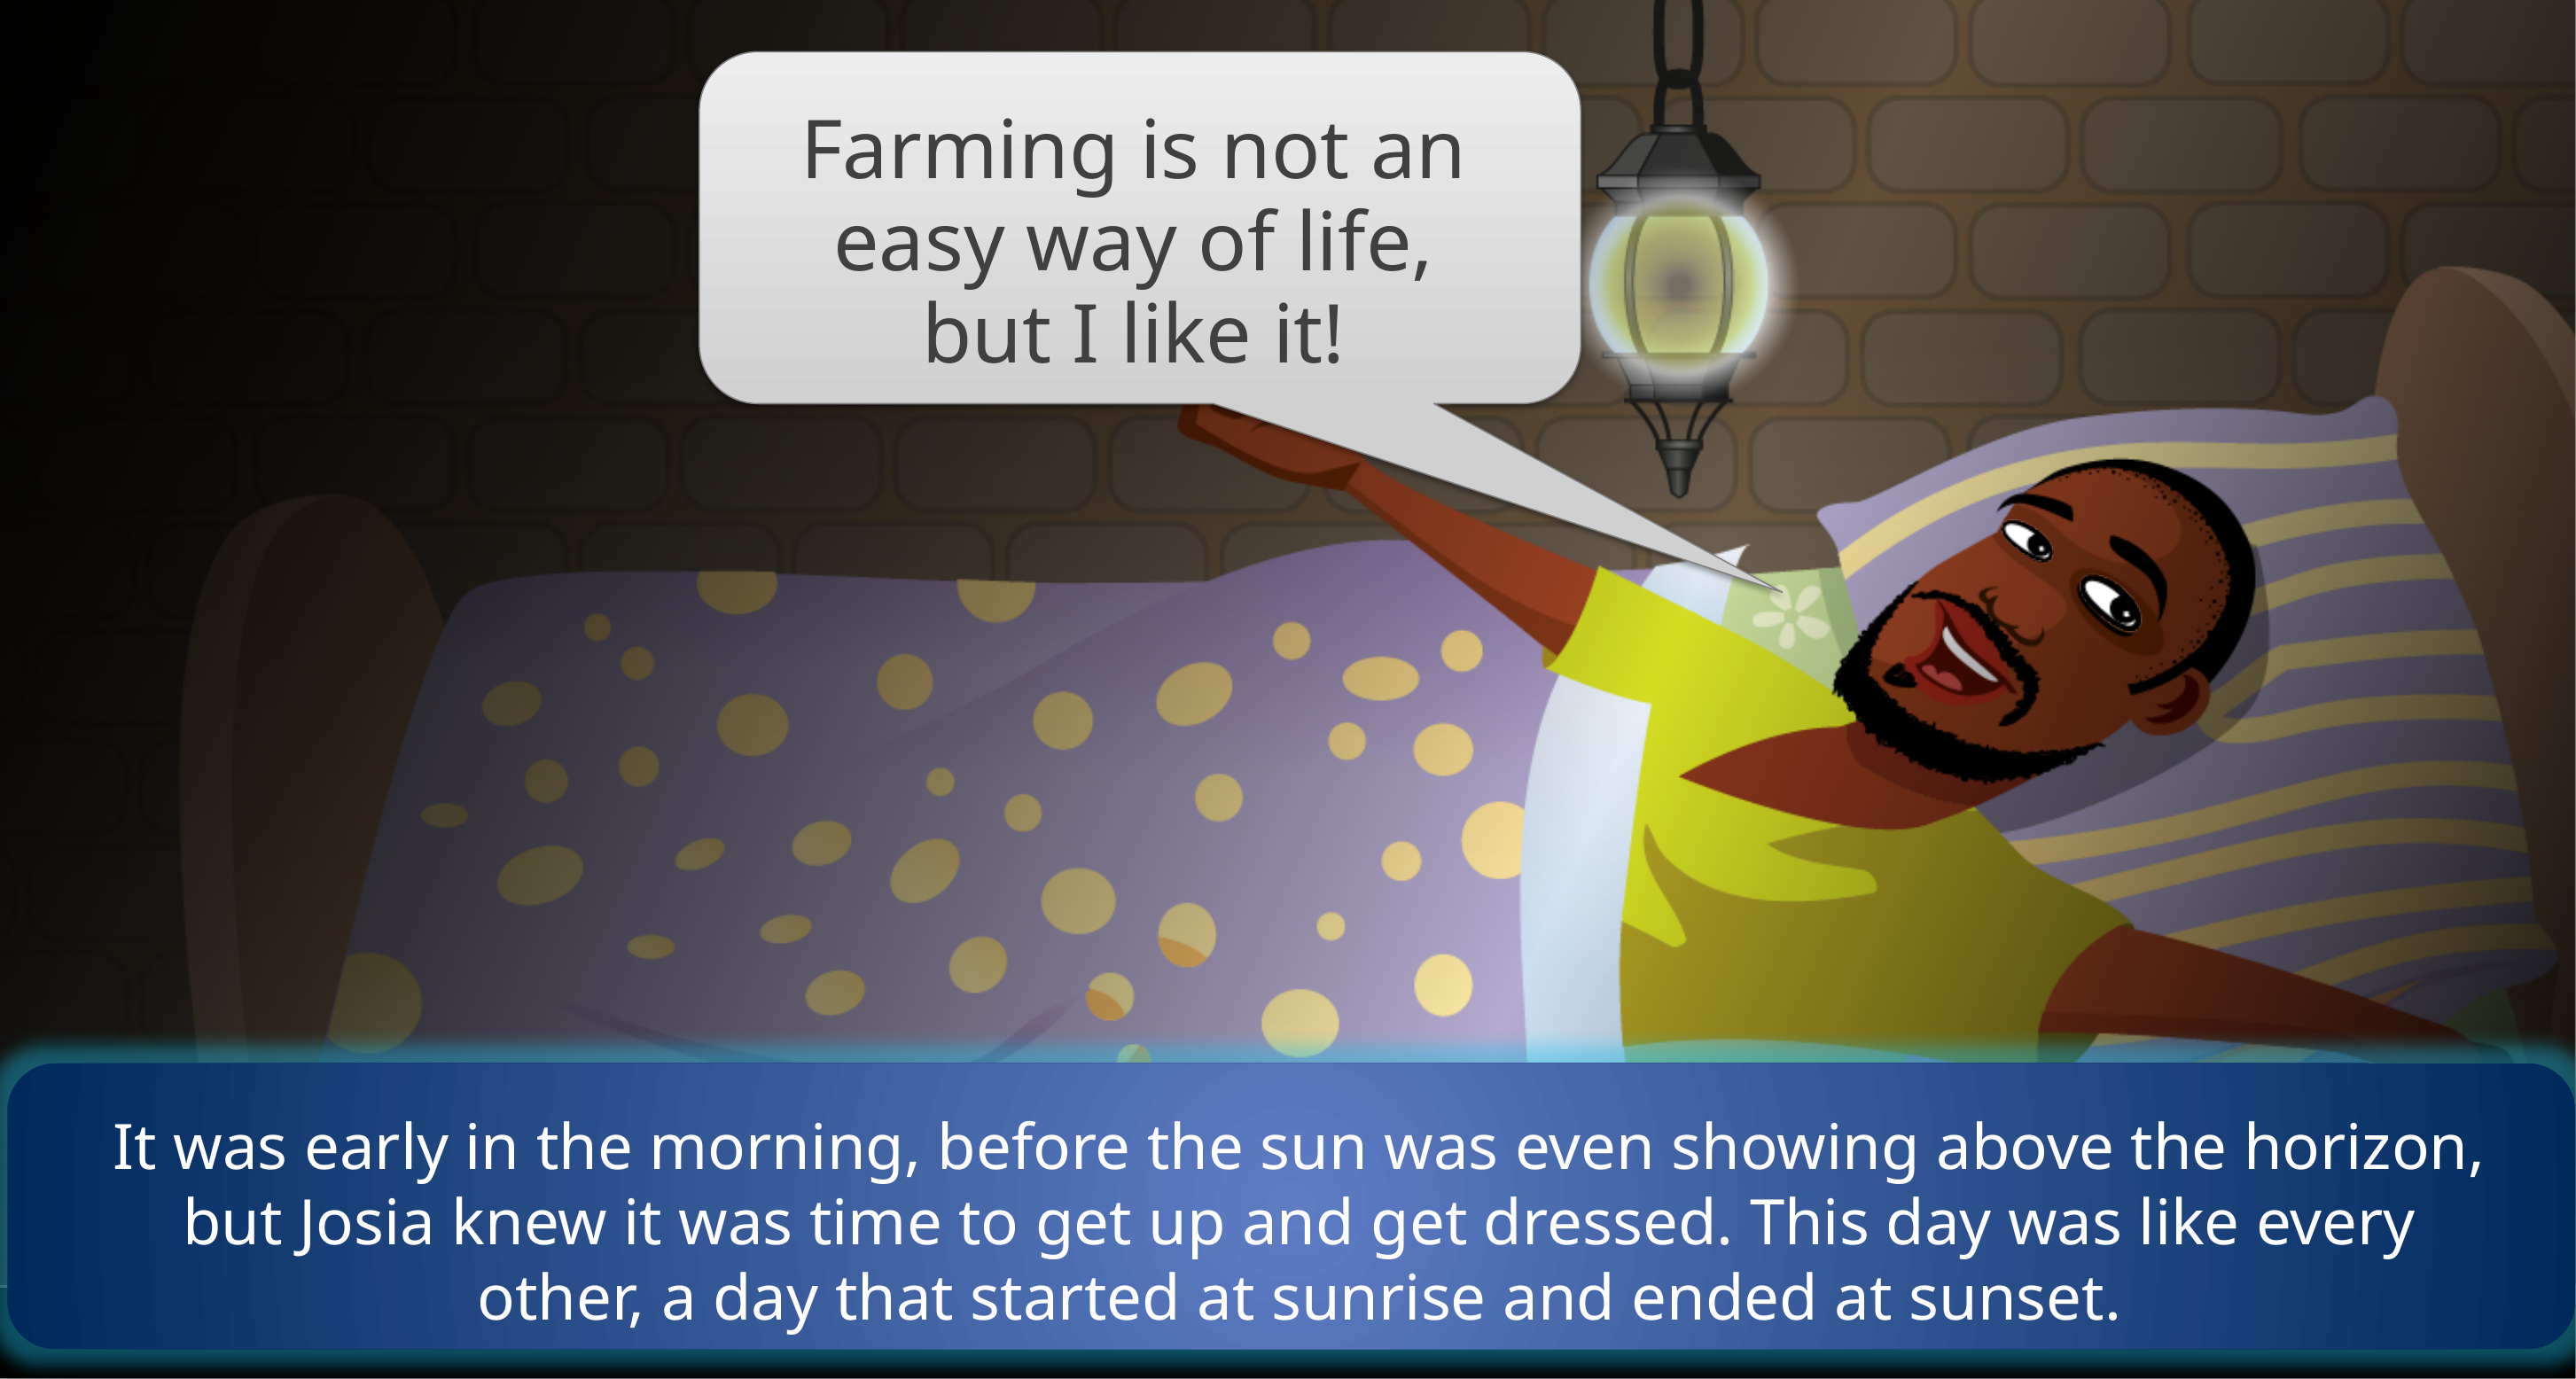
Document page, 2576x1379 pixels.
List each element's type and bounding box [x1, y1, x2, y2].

text_box [0, 0, 2576, 1379]
picture [1955, 481, 2177, 666]
text_box [699, 51, 1581, 404]
